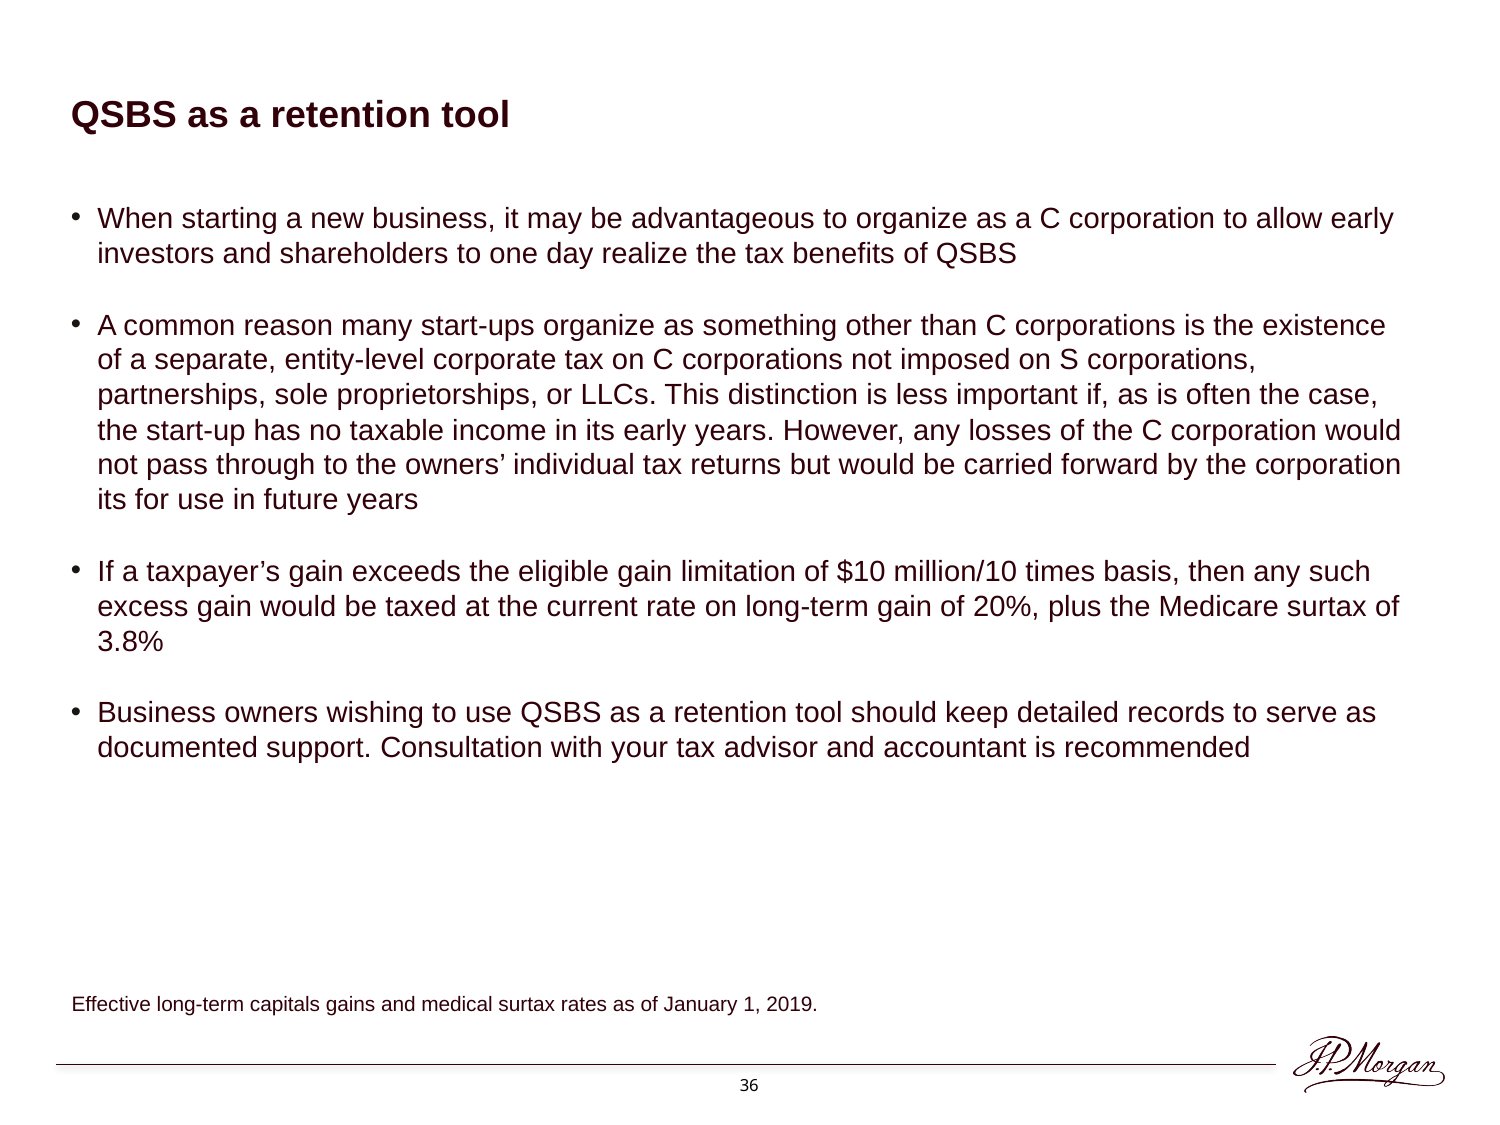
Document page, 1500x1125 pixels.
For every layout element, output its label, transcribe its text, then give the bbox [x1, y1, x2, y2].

picture [1293, 1036, 1445, 1093]
text_box QSBS as a retention tool [70, 71, 1426, 137]
text_box When starting a new business, it may be advantageous to organize as a C corporation to allow early investors and shareholders to one day realize the tax benefits of QSBS A common reason many start-ups organize as something other than C corporations is the existence of a separate, entity-level corporate tax on C corporations not imposed on S corporations, partnerships, sole proprietorships, or LLCs. This distinction is less important if, as is often the case, the start-up has no taxable income in its early years. However, any losses of the C corporation would not pass through to the owners’ individual tax returns but would be carried forward by the corporation its for use in future years If a taxpayer’s gain exceeds the eligible gain limitation of $10 million/10 times basis, then any such excess gain would be taxed at the current rate on long-term gain of 20%, plus the Medicare surtax of 3.8% Business owners wishing to use QSBS as a retention tool should keep detailed records to serve as documented support. Consultation with your tax advisor and accountant is recommended [70, 191, 1426, 867]
text_box Effective long-term capitals gains and medical surtax rates as of January 1, 2019. [71, 971, 1429, 1024]
